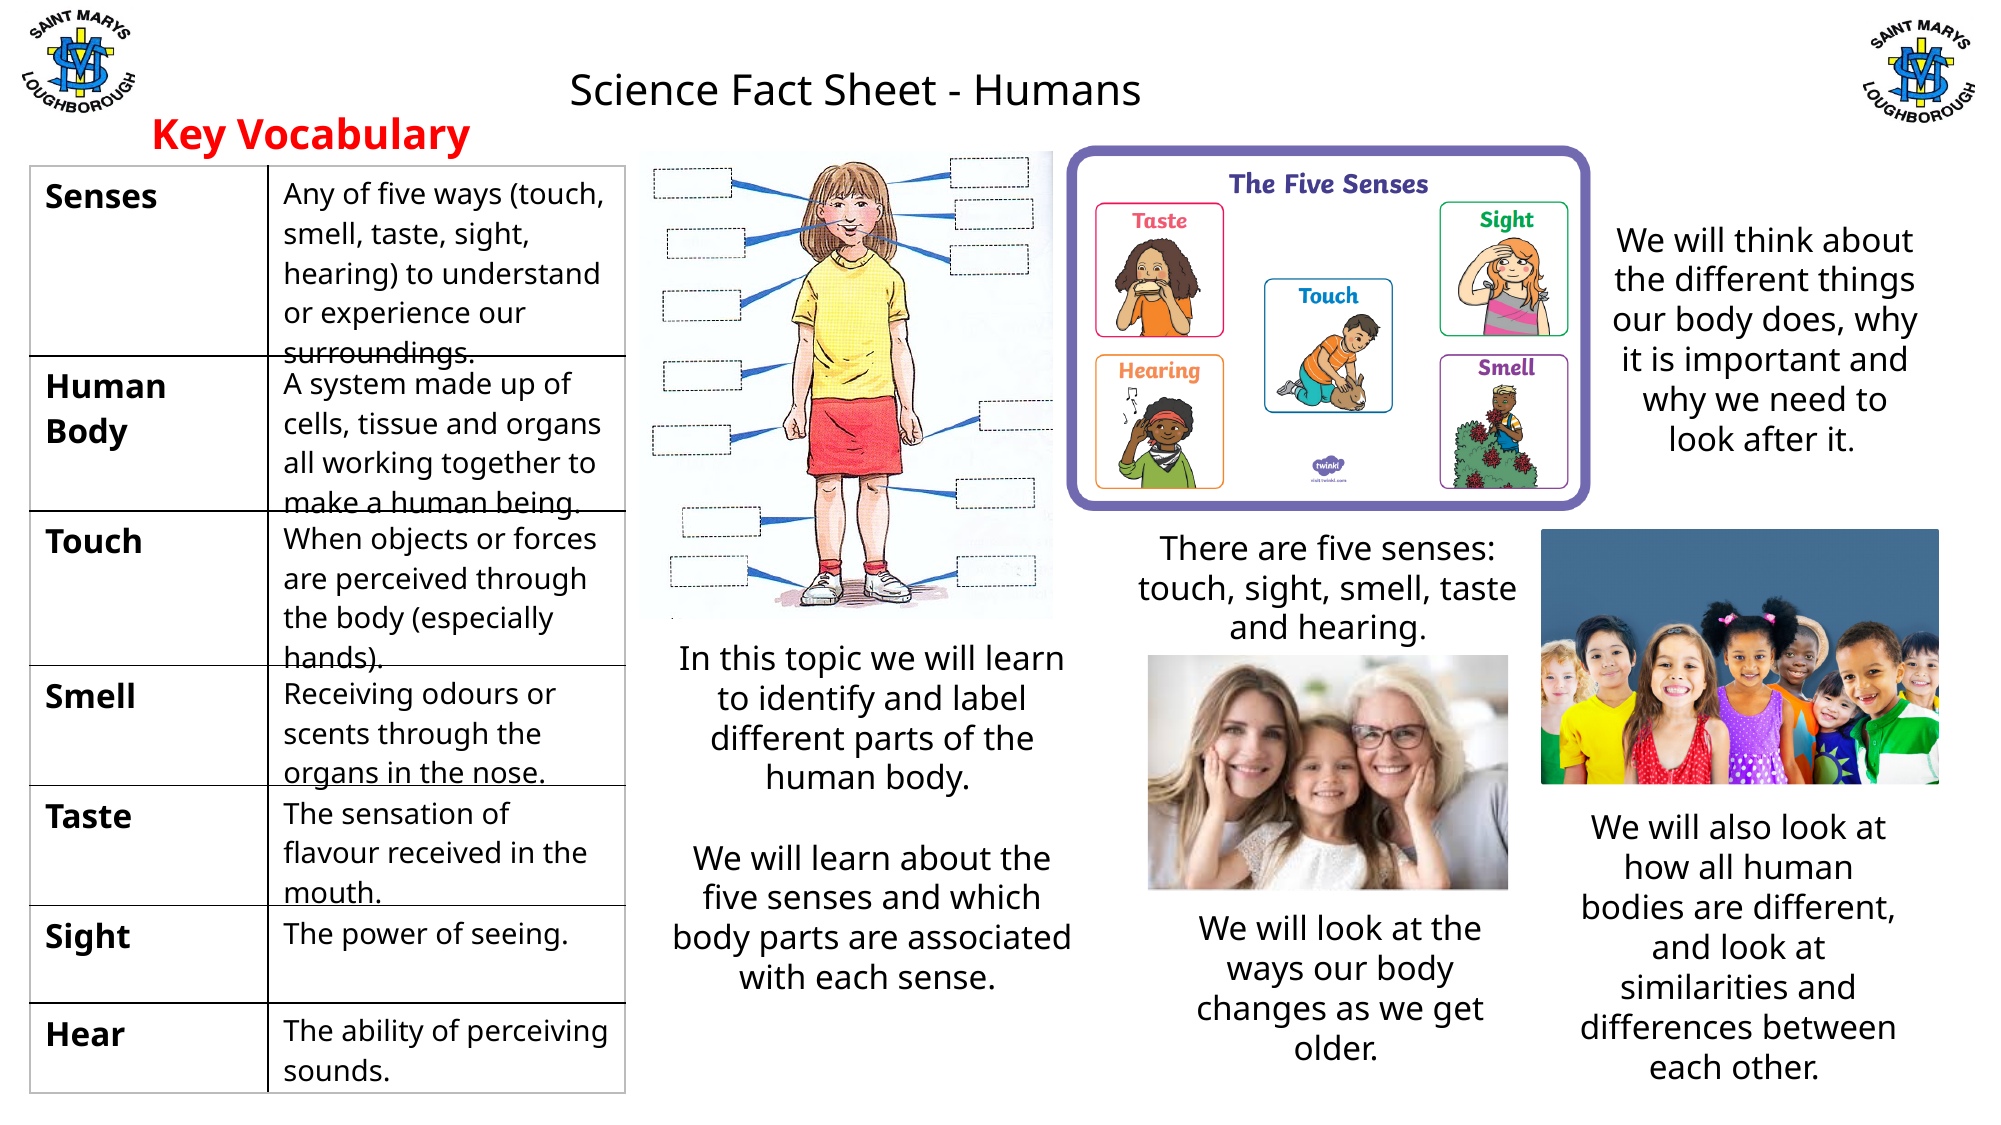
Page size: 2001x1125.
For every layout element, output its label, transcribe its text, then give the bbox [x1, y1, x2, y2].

table_cell Human Body [31, 357, 267, 510]
picture [1063, 142, 1593, 513]
text_box We will look at the ways our body changes as we get older. [1160, 899, 1521, 1115]
text_box Key Vocabulary [136, 100, 497, 165]
table_header Any of five ways (touch, smell, taste, sight, hearing) to understand or experience our surroundings. [269, 167, 624, 355]
picture [1539, 527, 1939, 785]
table_cell A system made up of cells, tissue and organs all working together to make a human being. [269, 357, 624, 510]
picture [1147, 655, 1509, 891]
title Science Fact Sheet - Humans [554, 60, 1957, 187]
table_cell Touch [31, 512, 267, 665]
text_box We will think about the different things our body does, why it is important and why we need to look after it. [1593, 211, 1938, 466]
text_box In this topic we will learn to identify and label different parts of the human body. We will learn about the five senses and which body parts are associated with each sense. [650, 629, 1095, 1004]
table_cell Receiving odours or scents through the organs in the nose. [269, 666, 624, 785]
table_cell The ability of perceiving sounds. [269, 1004, 624, 1092]
table_cell The power of seeing. [269, 906, 624, 1002]
table_cell Taste [31, 786, 267, 905]
picture [22, 6, 135, 119]
text_box There are five senses: touch, sight, smell, taste and hearing. [1109, 519, 1547, 654]
table_cell Smell [31, 666, 267, 785]
table_cell The sensation of flavour received in the mouth. [269, 786, 624, 905]
picture [639, 151, 1053, 619]
table_cell Sight [31, 906, 267, 1002]
table_header Senses [31, 167, 267, 355]
table_cell When objects or forces are perceived through the body (especially hands). [269, 512, 624, 665]
text_box We will also look at how all human bodies are different, and look at similarities and differences between each other. [1558, 799, 1919, 1125]
picture [1863, 16, 1976, 129]
table_cell Hear [31, 1004, 267, 1092]
